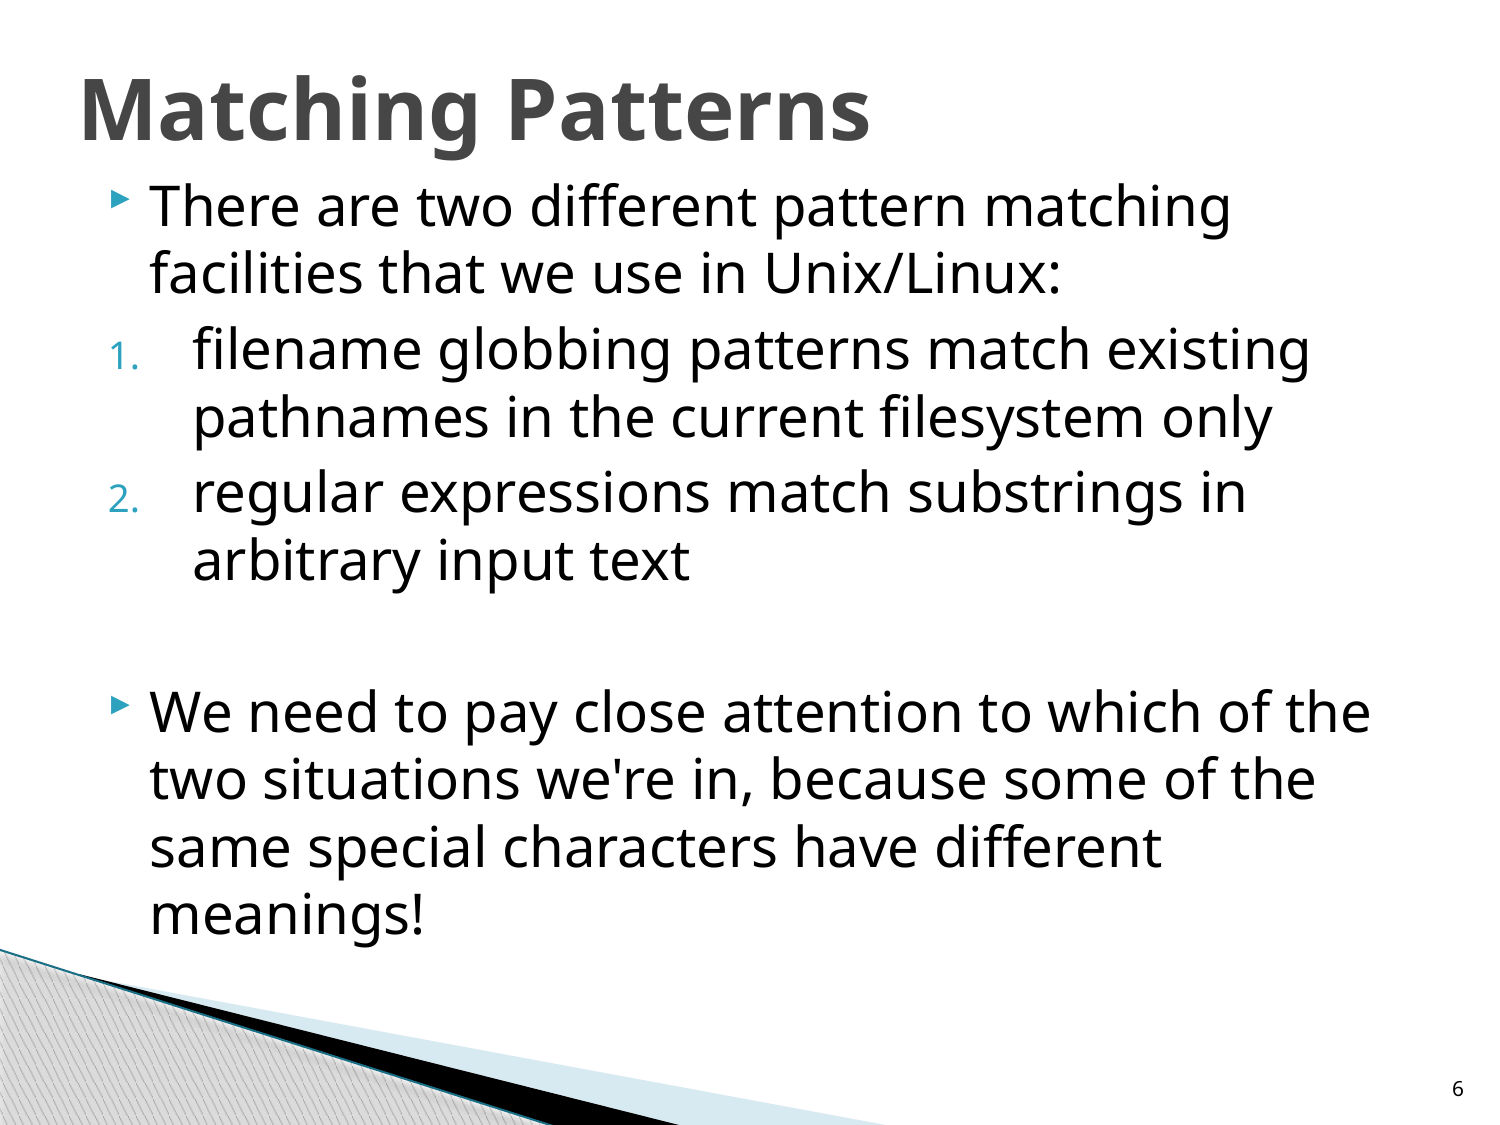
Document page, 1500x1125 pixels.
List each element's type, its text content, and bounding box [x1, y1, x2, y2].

title Matching Patterns [62, 12, 1413, 200]
list There are two different pattern matching facilities that we use in Unix/Linux: filename globbing patterns match existing pathnames in the current filesystem only regular expressions match substrings in arbitrary input text We need to pay close attention to which of the two situations we're in, because some of the same special characters have different meanings! [74, 162, 1426, 963]
slide_number 6 [1418, 1051, 1479, 1112]
